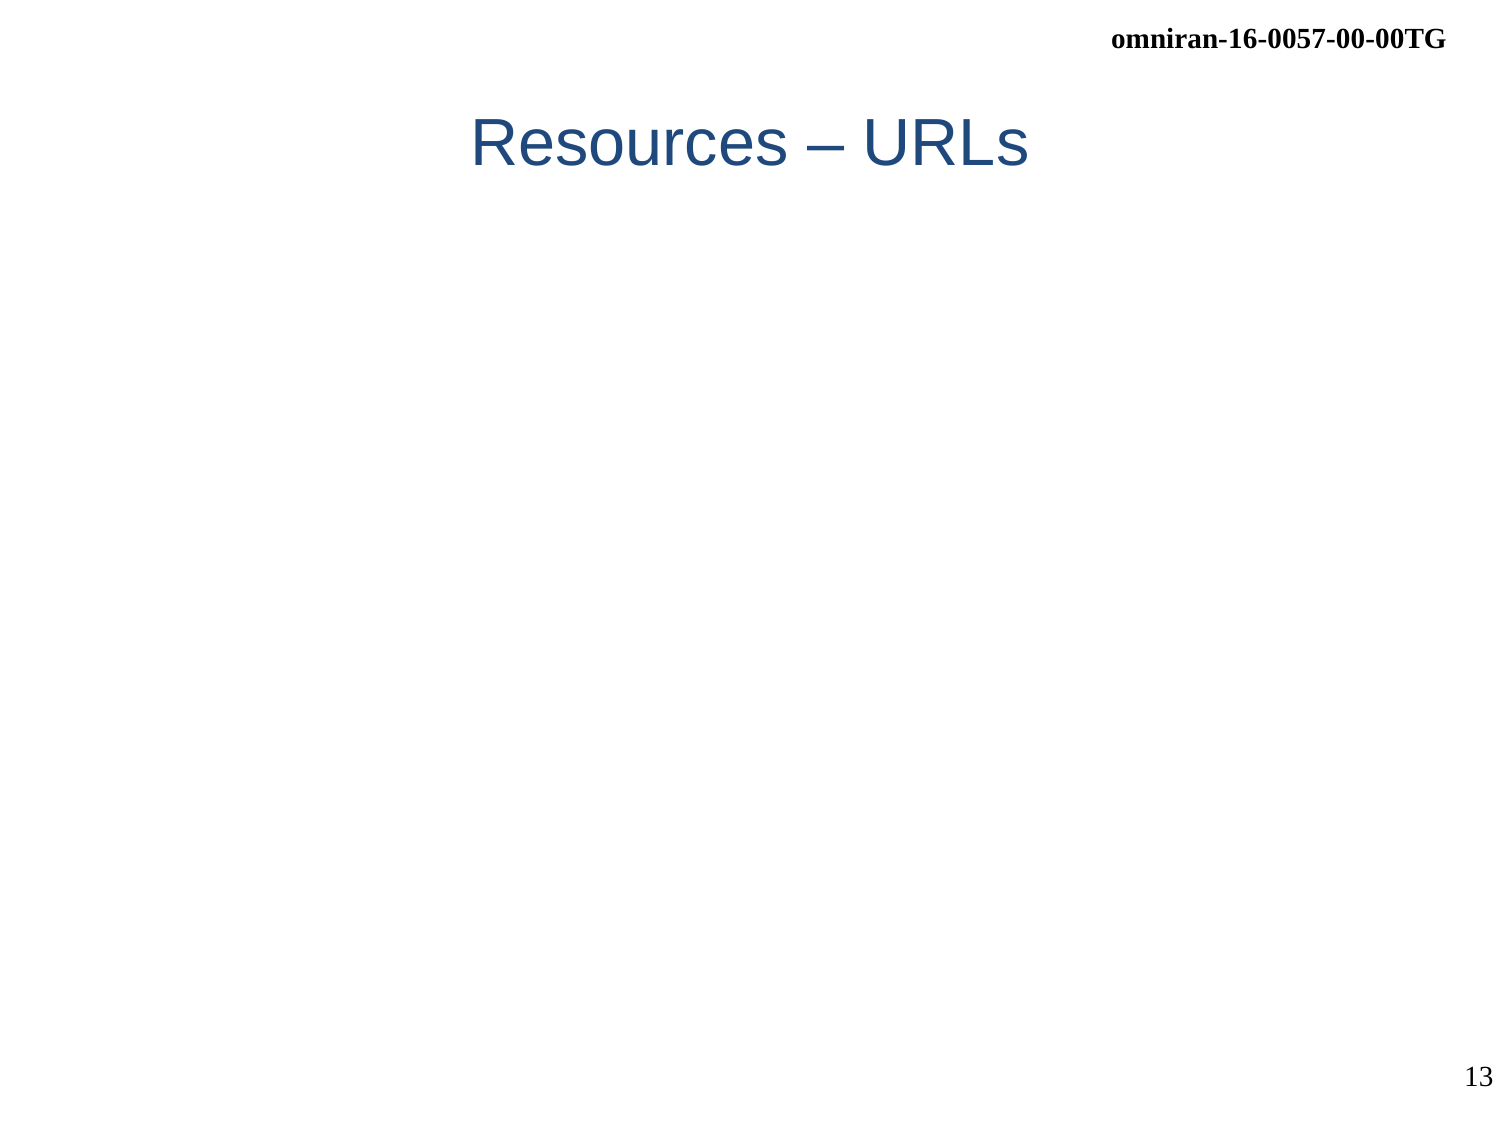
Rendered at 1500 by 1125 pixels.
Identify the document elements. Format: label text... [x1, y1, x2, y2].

title Resources – URLs [75, 45, 1425, 233]
